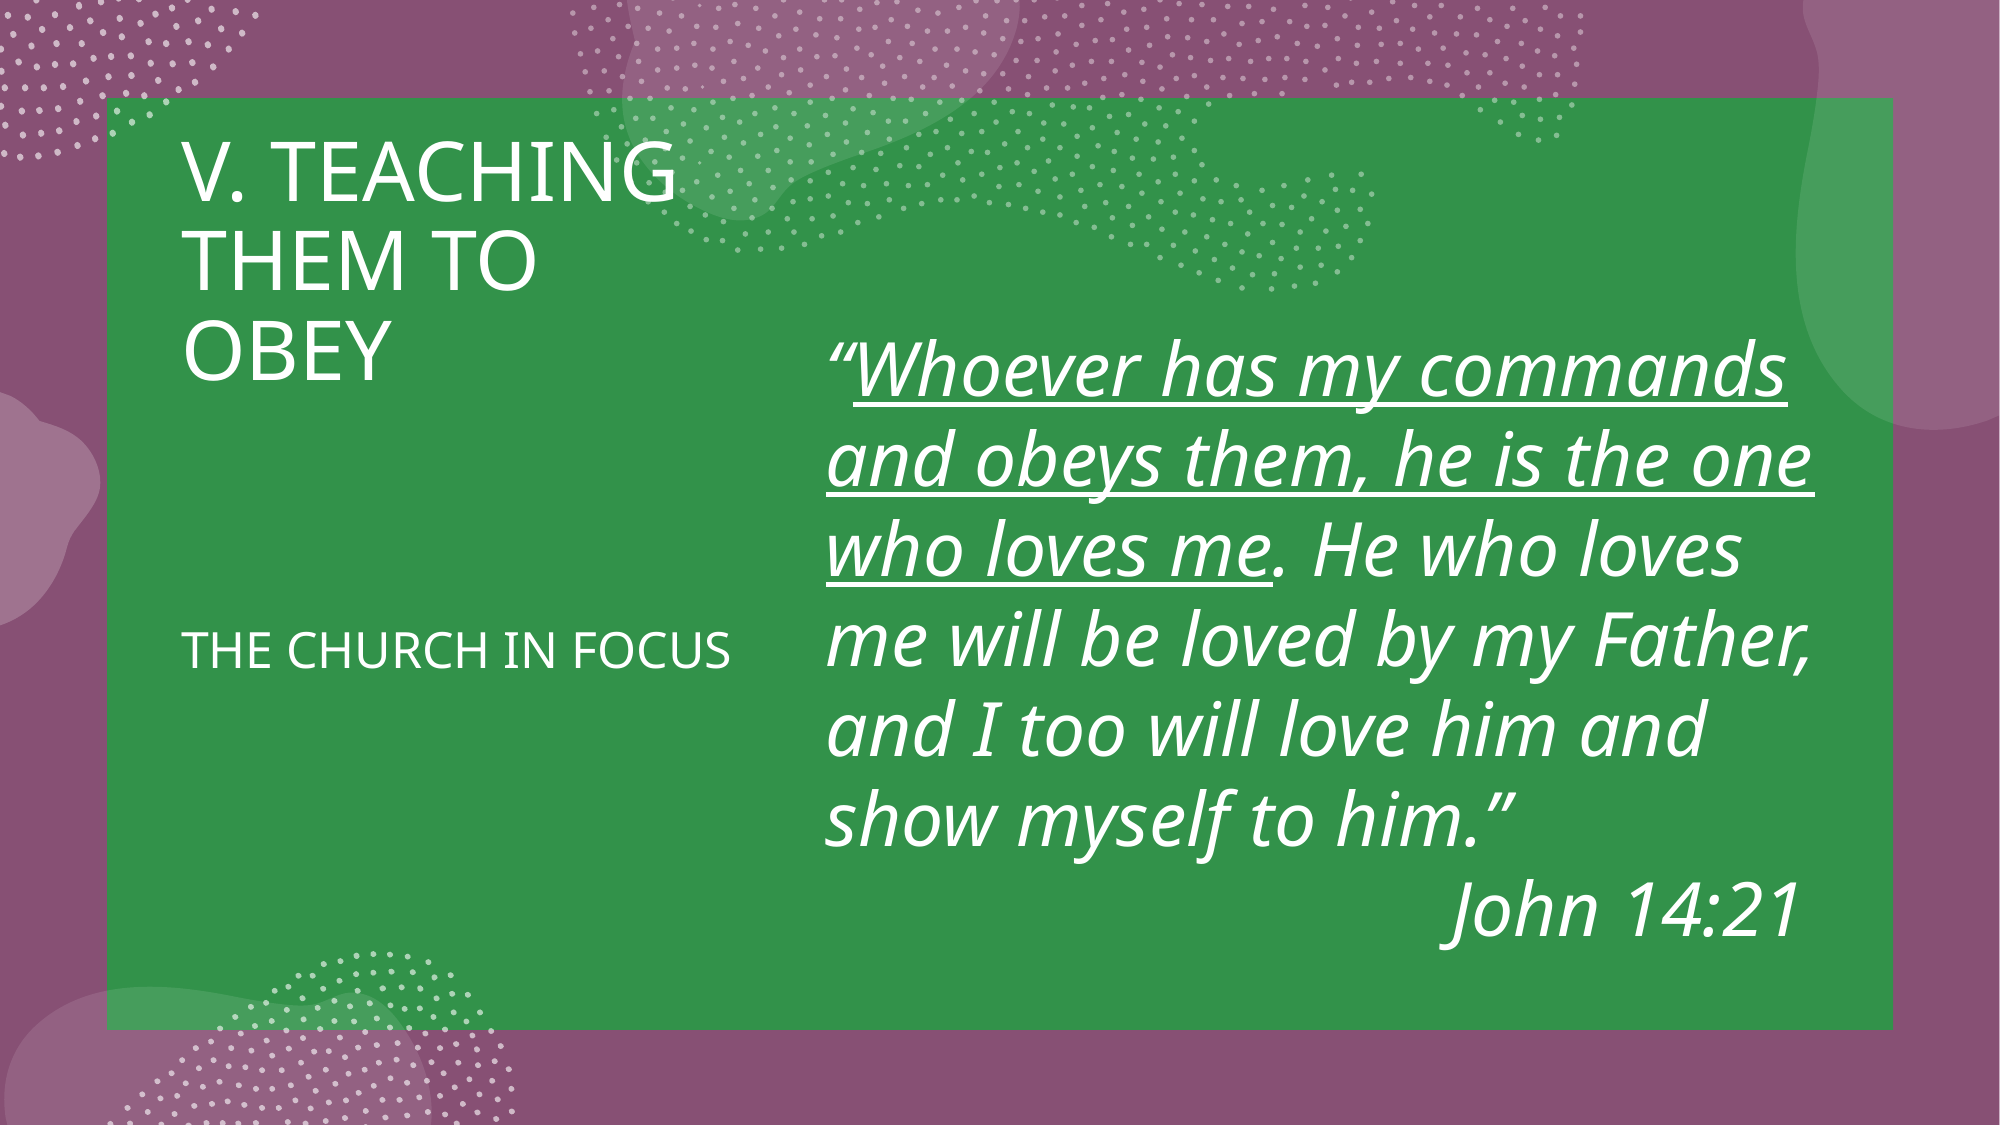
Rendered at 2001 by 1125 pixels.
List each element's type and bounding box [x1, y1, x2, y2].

text_box [0, 0, 2000, 1125]
